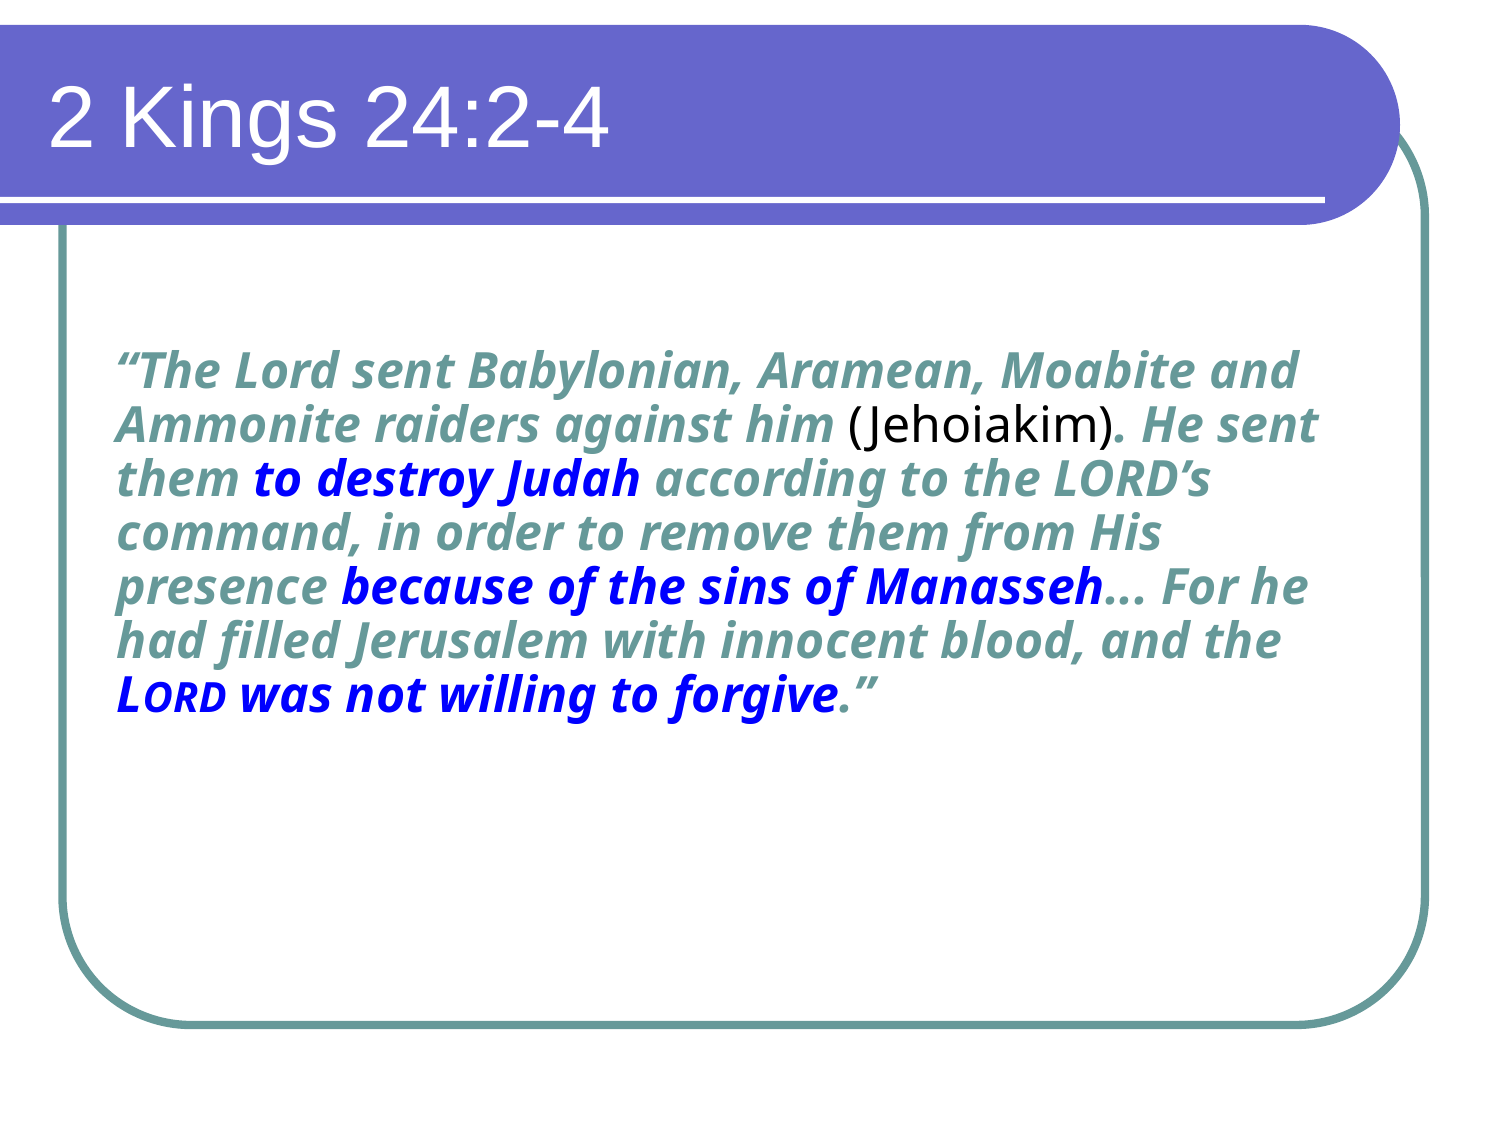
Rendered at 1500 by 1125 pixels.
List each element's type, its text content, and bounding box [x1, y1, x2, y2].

list “The Lord sent Babylonian, Aramean, Moabite and Ammonite raiders against him (Jehoiakim). He sent them to destroy Judah according to the LORD’s command, in order to remove them from His presence because of the sins of Manasseh... For he had filled Jerusalem with innocent blood, and the LORD was not willing to forgive.” [100, 338, 1401, 757]
title 2 Kings 24:2-4 [32, 37, 1347, 188]
